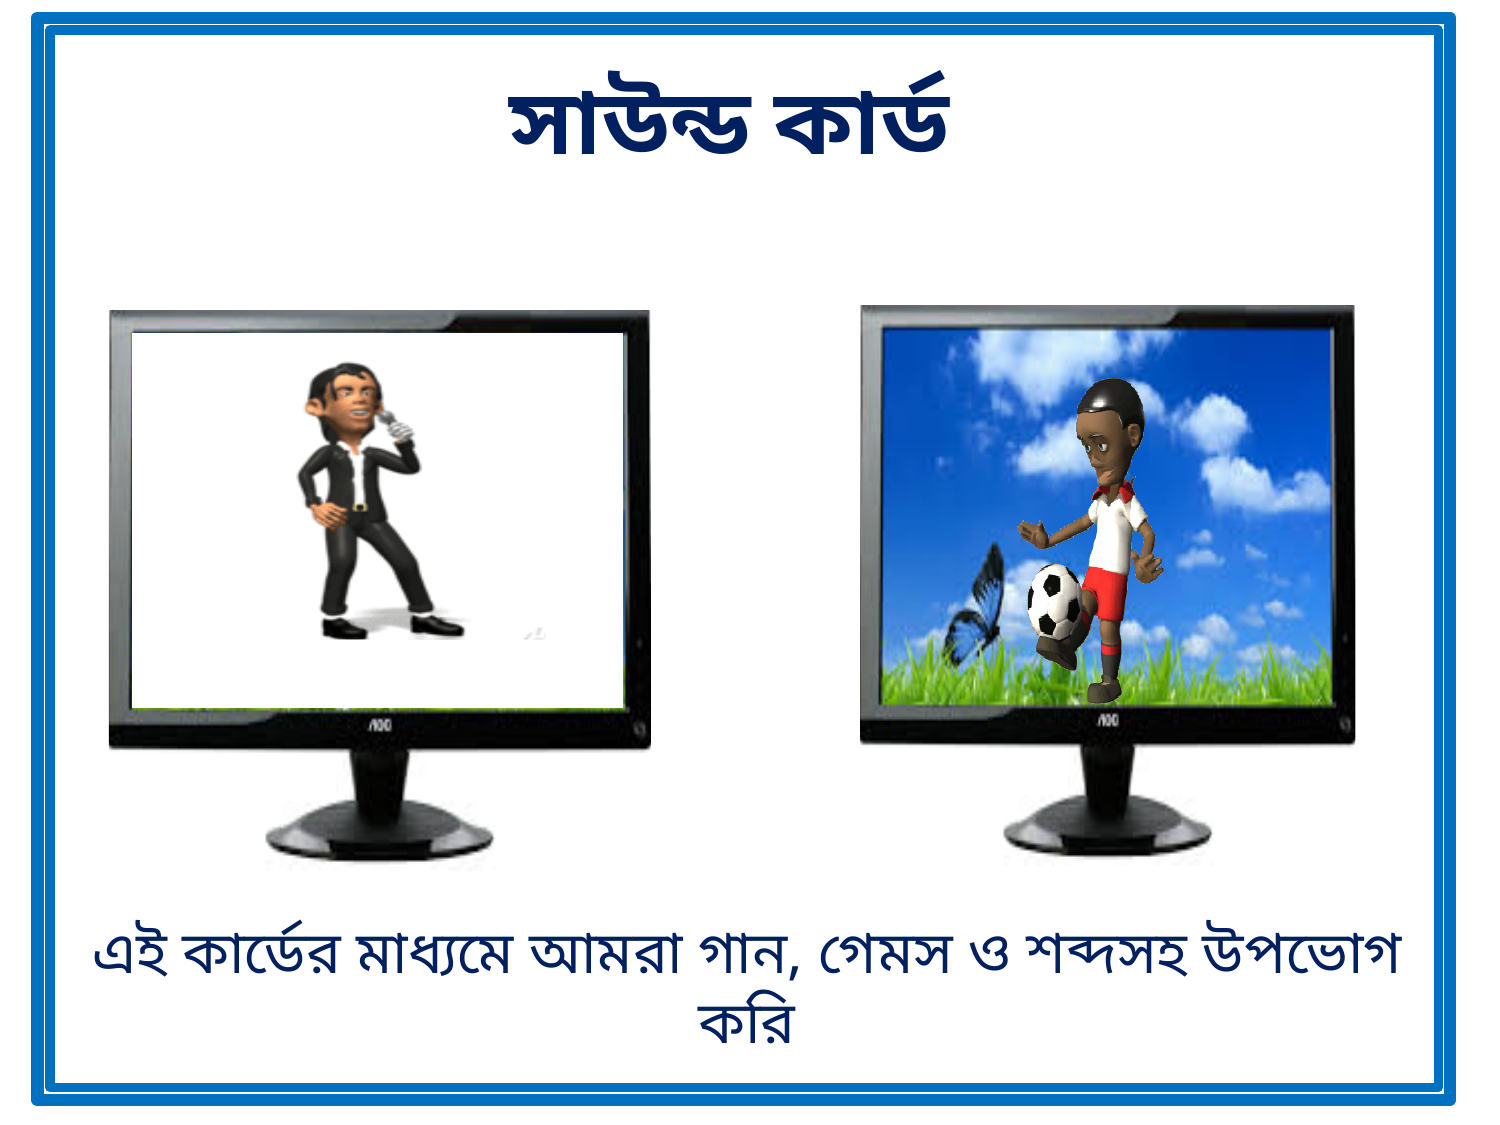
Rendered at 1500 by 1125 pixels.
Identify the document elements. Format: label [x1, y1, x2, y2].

text_box [37, 17, 1451, 1101]
